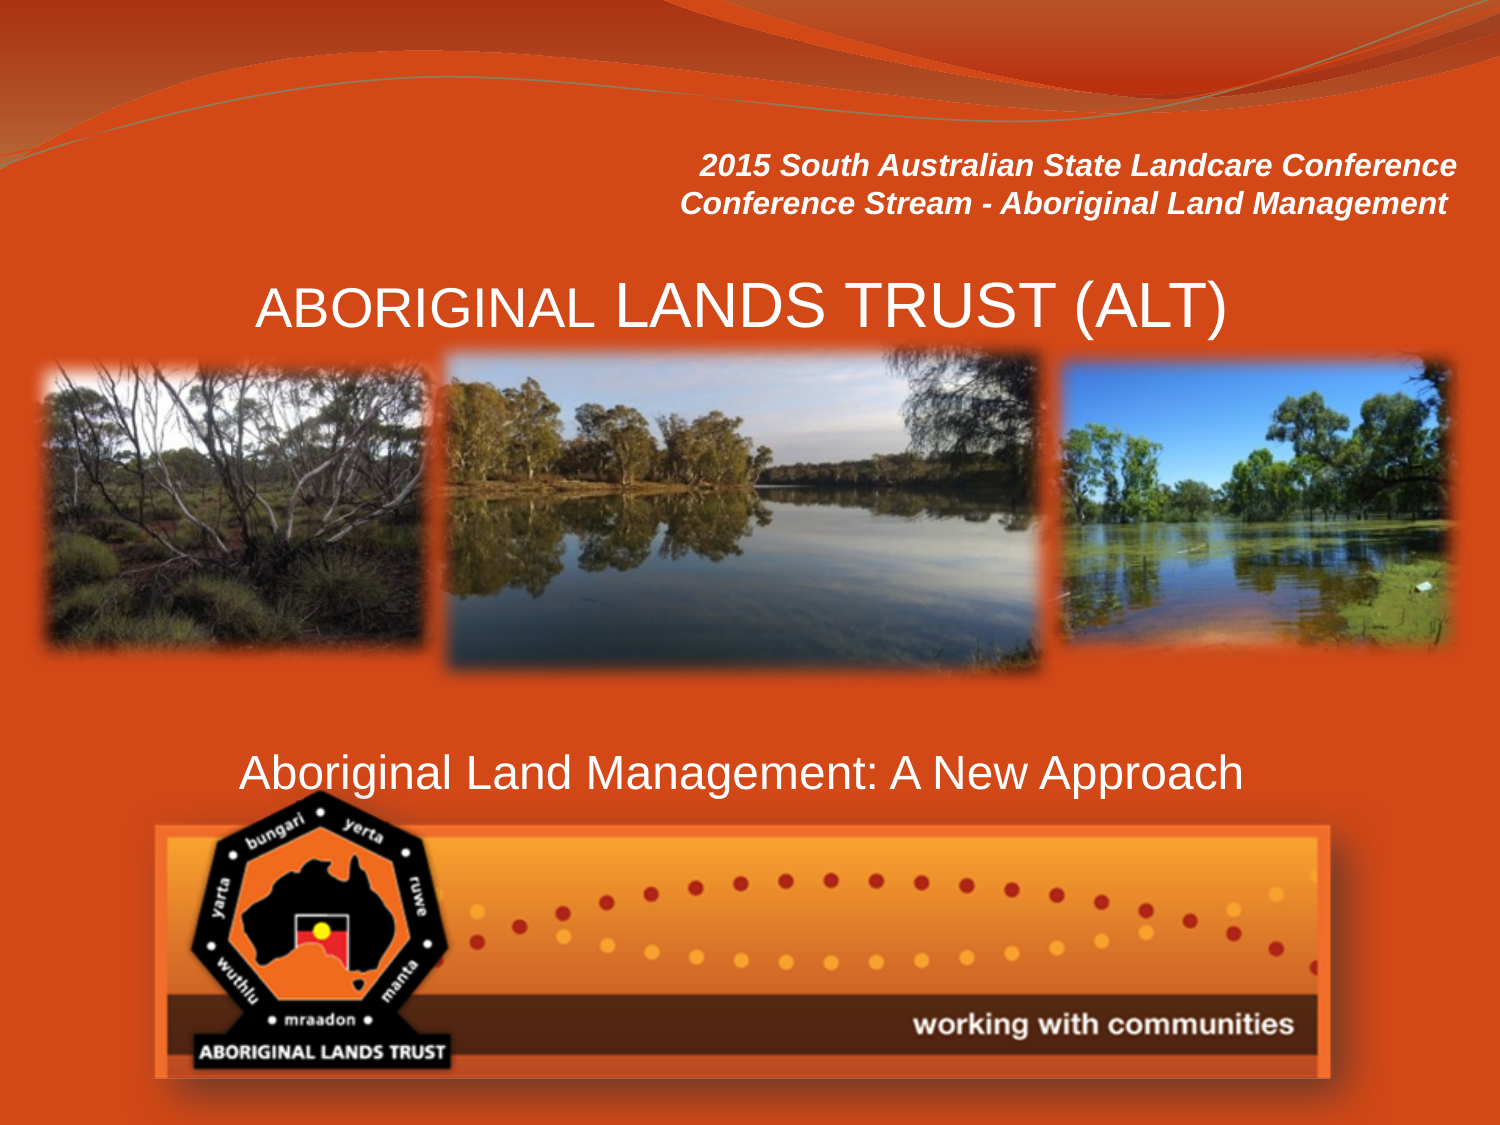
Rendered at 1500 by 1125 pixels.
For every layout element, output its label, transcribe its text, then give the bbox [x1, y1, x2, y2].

subtitle 2015 South Australian State Landcare Conference Conference Stream - Aboriginal Land Management ABORIGINAL LANDS TRUST (ALT) Aboriginal Land Management: A New Approach [27, 137, 1468, 352]
picture [151, 774, 1334, 1082]
subtitle 2015 South Australian State Landcare Conference Conference Stream - Aboriginal Land Management ABORIGINAL LANDS TRUST (ALT) Aboriginal Land Management: A New Approach [27, 674, 1468, 1061]
picture [27, 333, 1468, 689]
